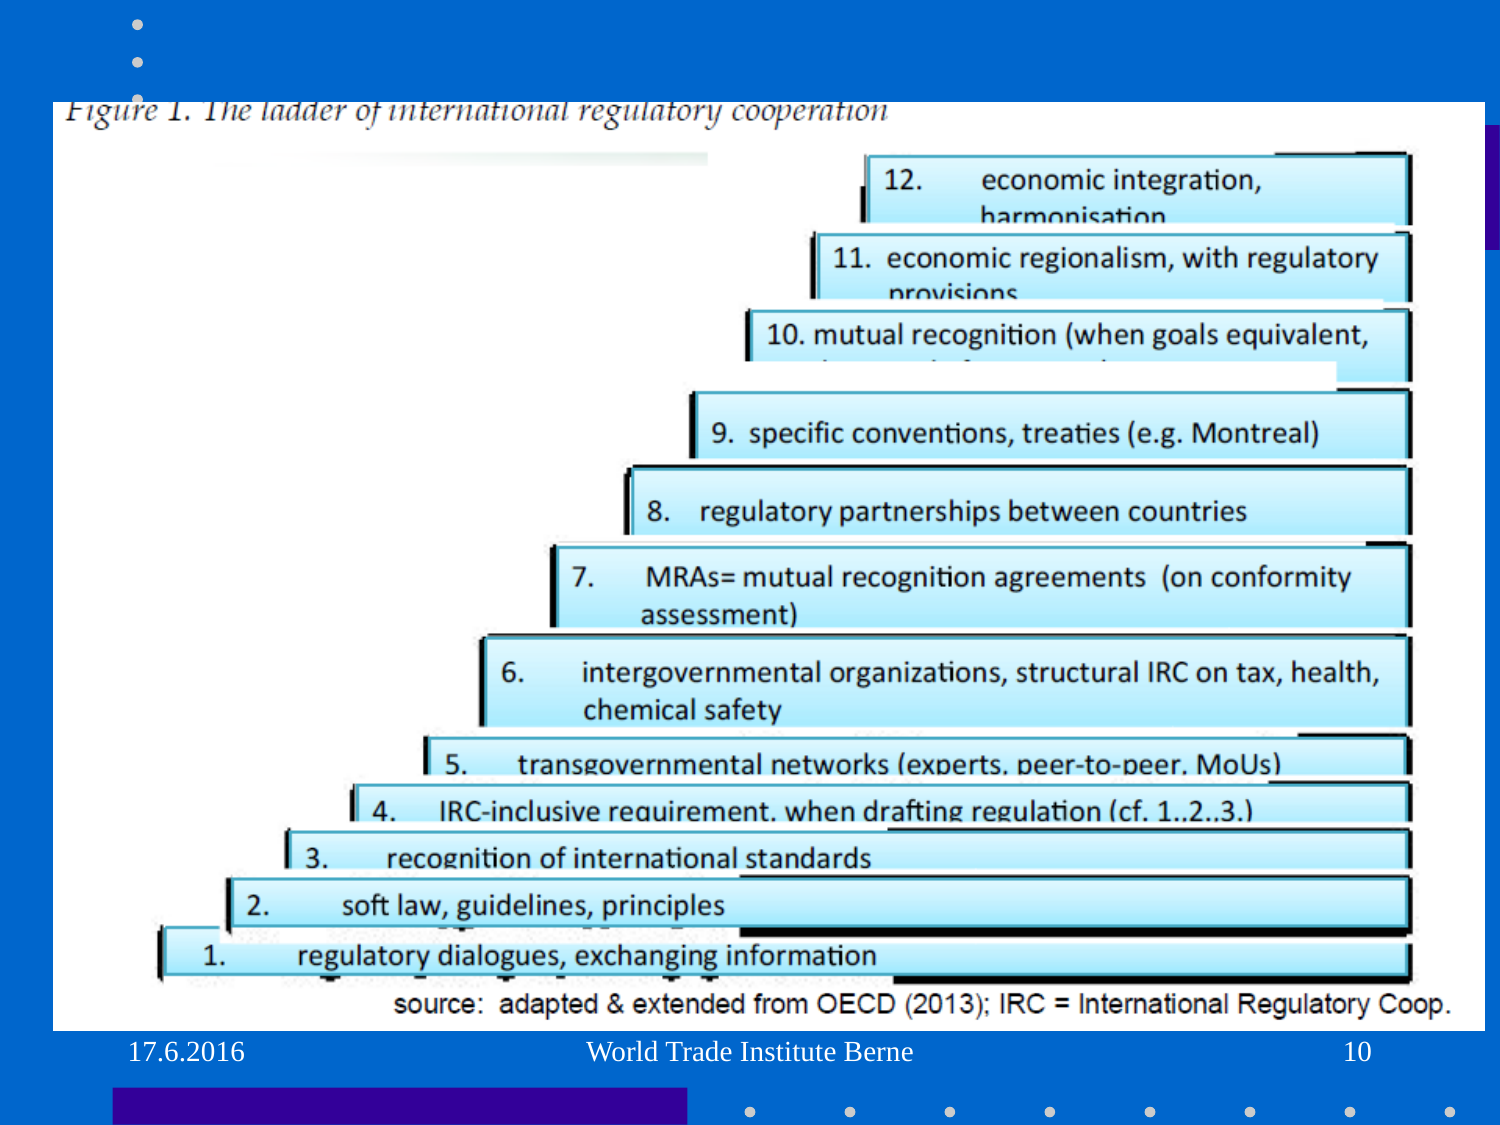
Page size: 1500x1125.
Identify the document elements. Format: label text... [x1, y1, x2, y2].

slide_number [112, 1038, 425, 1100]
picture [52, 102, 1485, 1031]
footer World Trade Institute Berne [512, 1038, 988, 1100]
slide_number 10 [1074, 1038, 1388, 1100]
